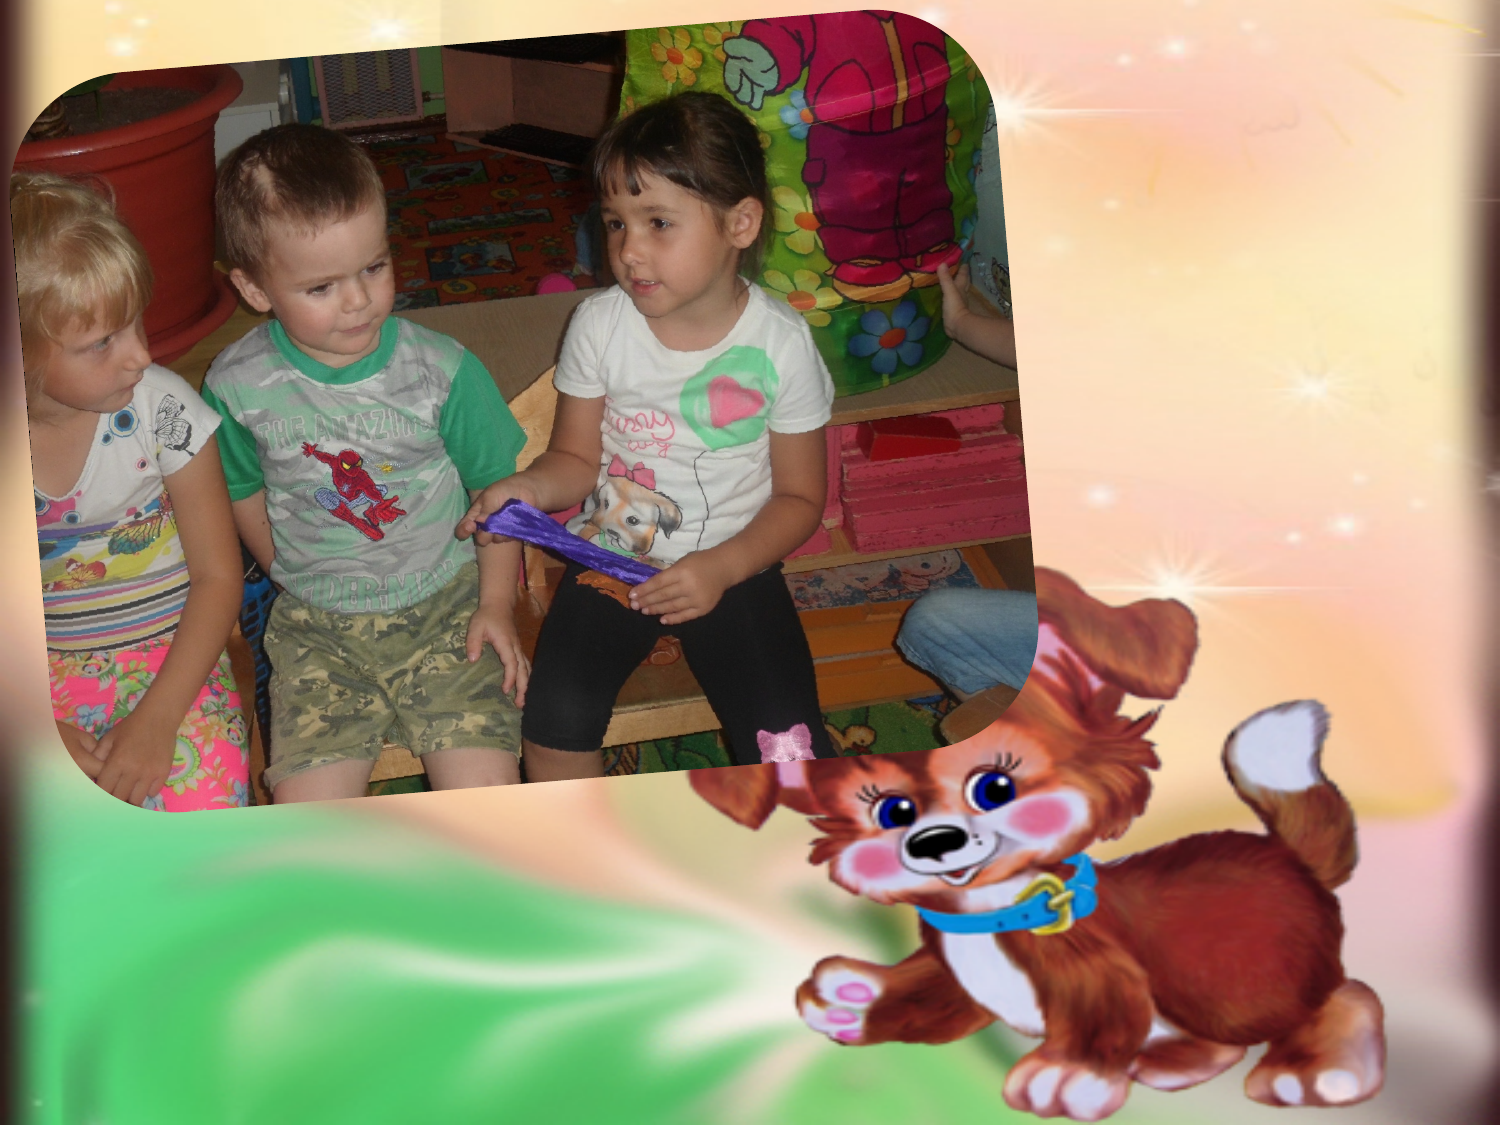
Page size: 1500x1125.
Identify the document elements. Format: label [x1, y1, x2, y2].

list [28, 39, 1020, 783]
picture [0, 0, 1500, 1125]
